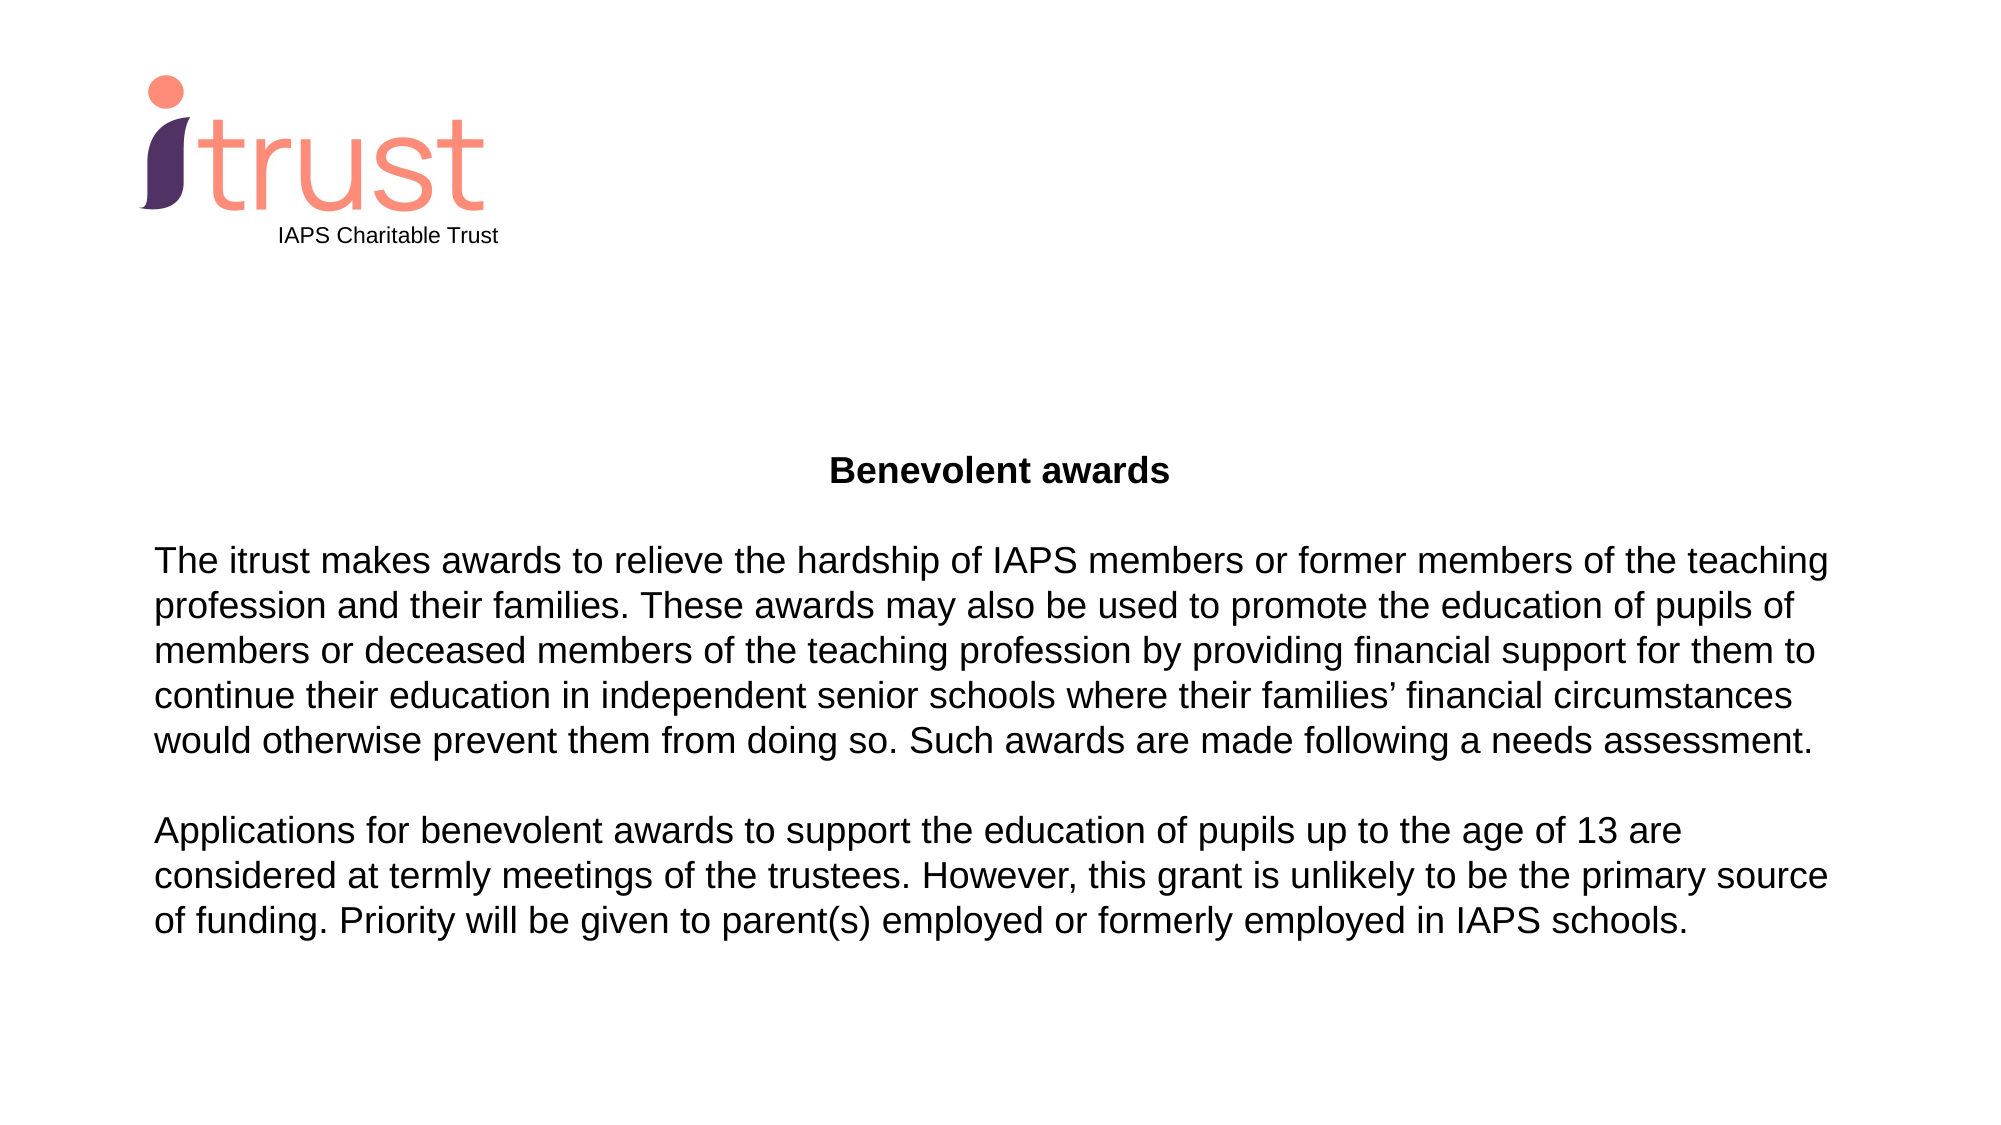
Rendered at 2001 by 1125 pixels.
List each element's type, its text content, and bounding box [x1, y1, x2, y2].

picture [139, 72, 485, 214]
text_box IAPS Charitable Trust [256, 213, 1257, 256]
text_box Benevolent awards The itrust makes awards to relieve the hardship of IAPS members or former members of the teaching profession and their families. These awards may also be used to promote the education of pupils of members or deceased members of the teaching profession by providing financial support for them to continue their education in independent senior schools where their families’ financial circumstances would otherwise prevent them from doing so. Such awards are made following a needs assessment. Applications for benevolent awards to support the education of pupils up to the age of 13 are considered at termly meetings of the trustees. However, this grant is unlikely to be the primary source of funding. Priority will be given to parent(s) employed or formerly employed in IAPS schools. [139, 214, 1861, 994]
